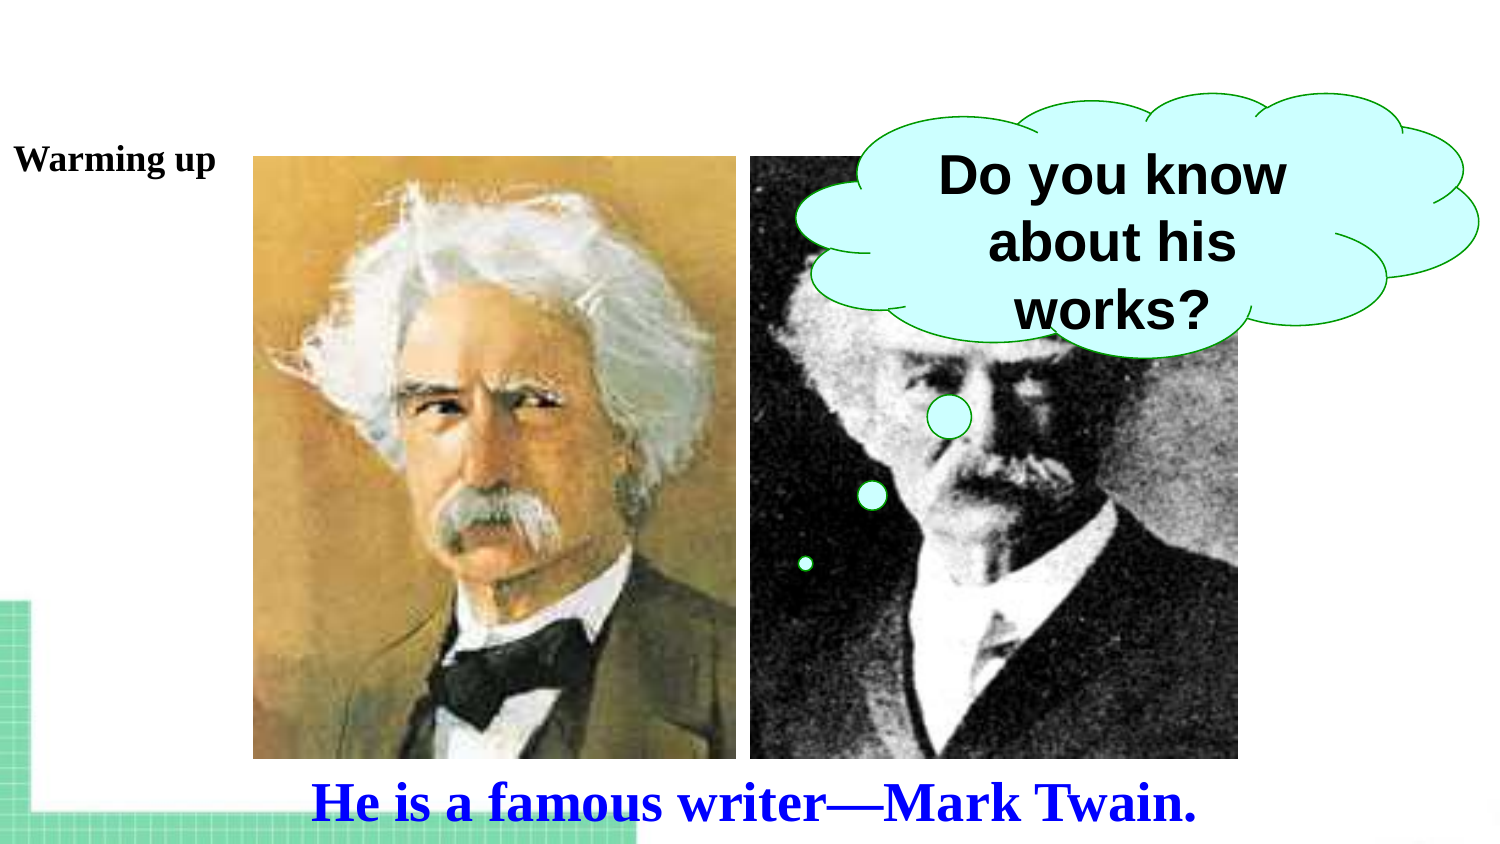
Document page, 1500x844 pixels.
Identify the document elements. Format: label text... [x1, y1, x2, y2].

text_box Warming up [17, 125, 212, 187]
text_box Do you know about his works? [861, 93, 1479, 330]
text_box He is a famous writer—Mark Twain. [245, 759, 1264, 839]
picture [0, 0, 1500, 844]
